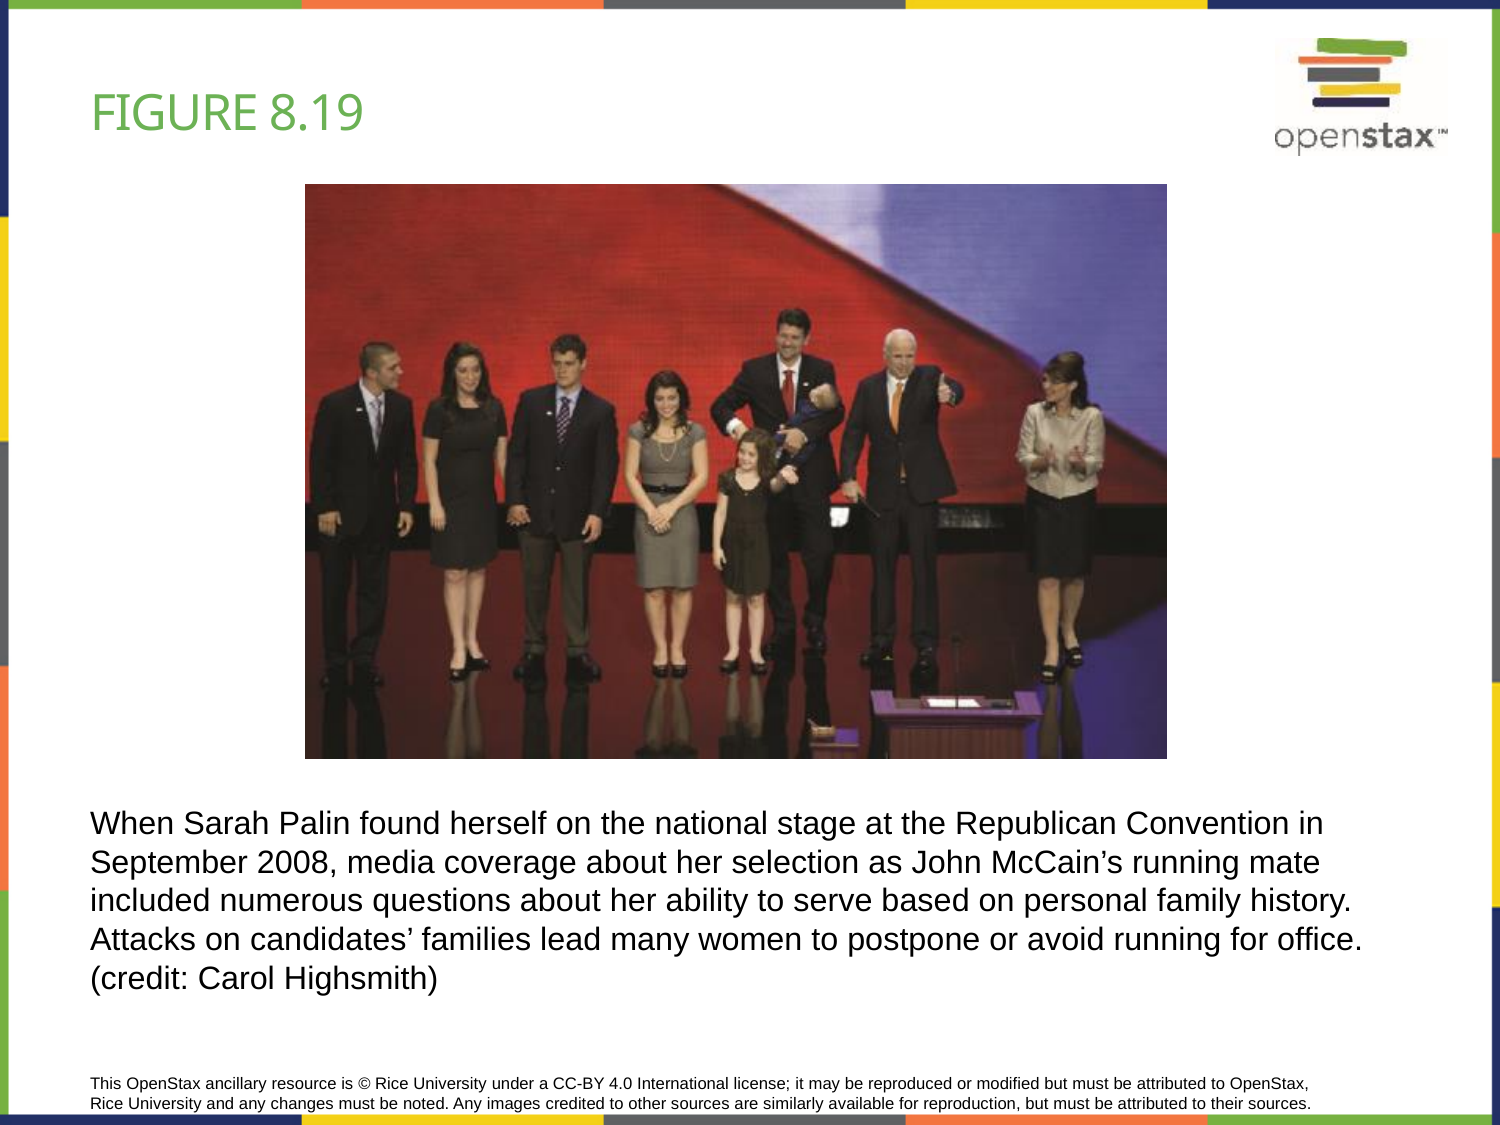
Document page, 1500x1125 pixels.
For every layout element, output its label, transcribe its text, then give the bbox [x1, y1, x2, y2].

list When Sarah Palin found herself on the national stage at the Republican Convention in September 2008, media coverage about her selection as John McCain’s running mate included numerous questions about her ability to serve based on personal family history. Attacks on candidates’ families lead many women to postpone or avoid running for office. (credit: Carol Highsmith) [75, 794, 1398, 986]
picture [0, 0, 1500, 1125]
footer This OpenStax ancillary resource is © Rice University under a CC-BY 4.0 International license; it may be reproduced or modified but must be attributed to OpenStax, Rice University and any changes must be noted. Any images credited to other sources are similarly available for reproduction, but must be attributed to their sources. [75, 1065, 1353, 1112]
title Figure 8.19 [75, 39, 1274, 148]
